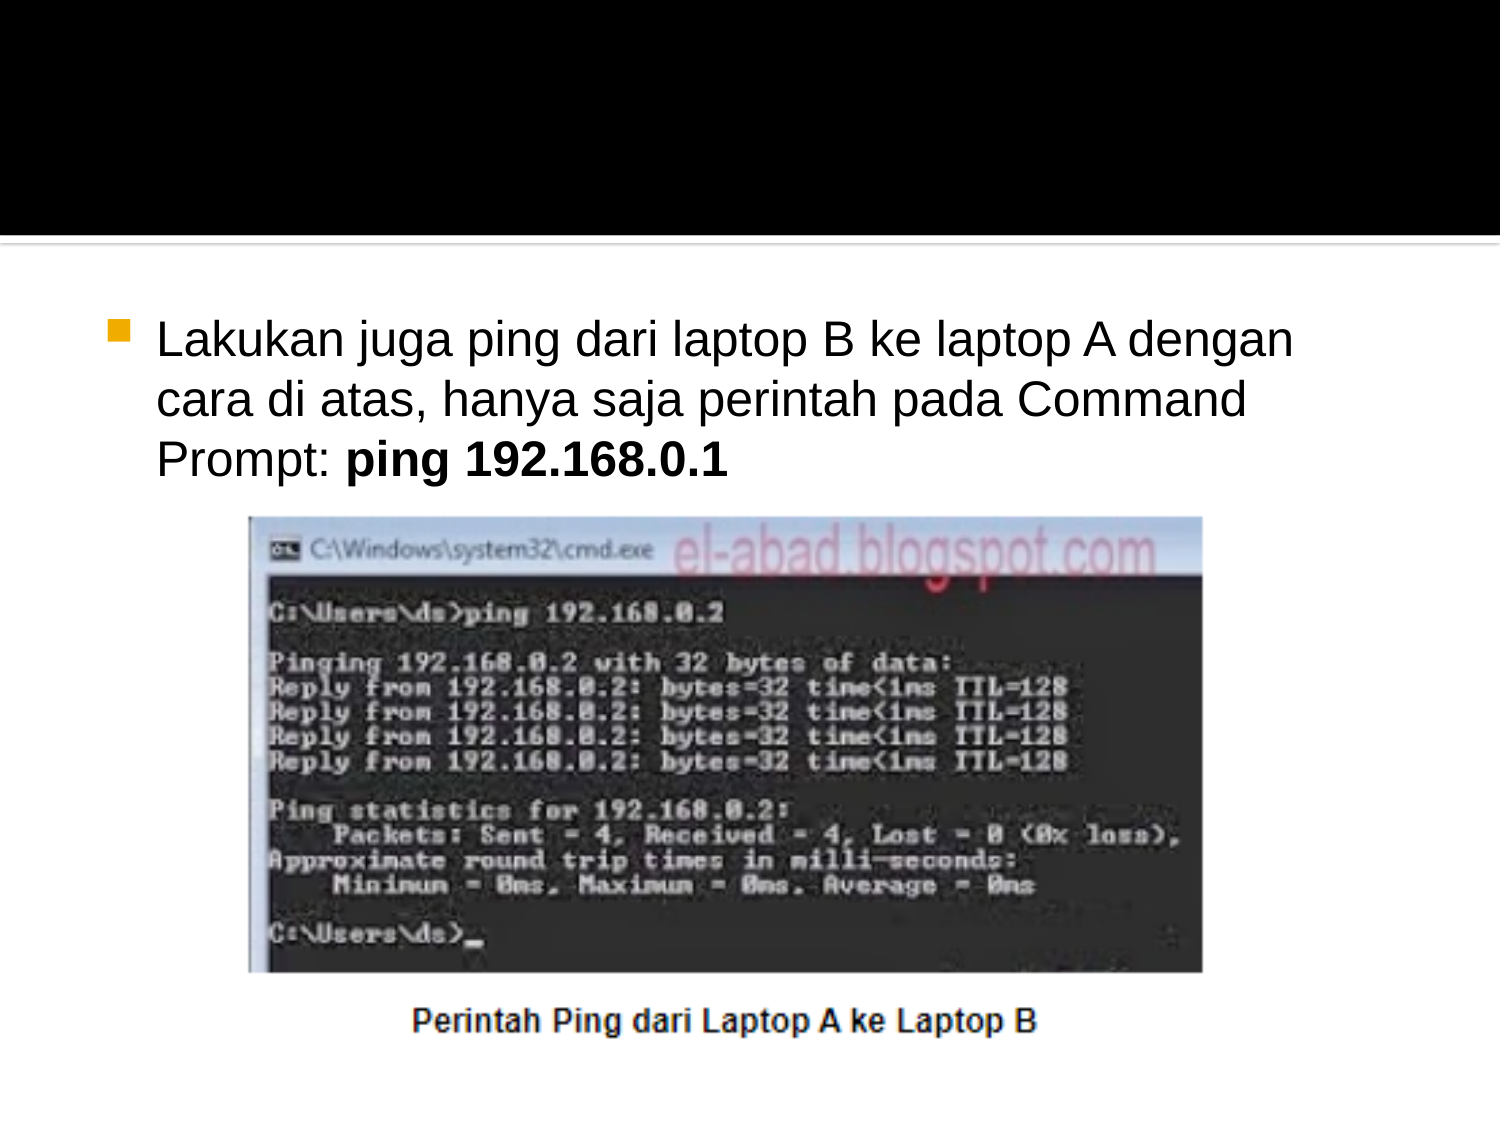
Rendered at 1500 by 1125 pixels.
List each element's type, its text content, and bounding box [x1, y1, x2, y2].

list Lakukan juga ping dari laptop B ke laptop A dengan cara di atas, hanya saja perintah pada Command Prompt: ping 192.168.0.1 [75, 291, 1413, 425]
picture [224, 512, 1225, 1055]
